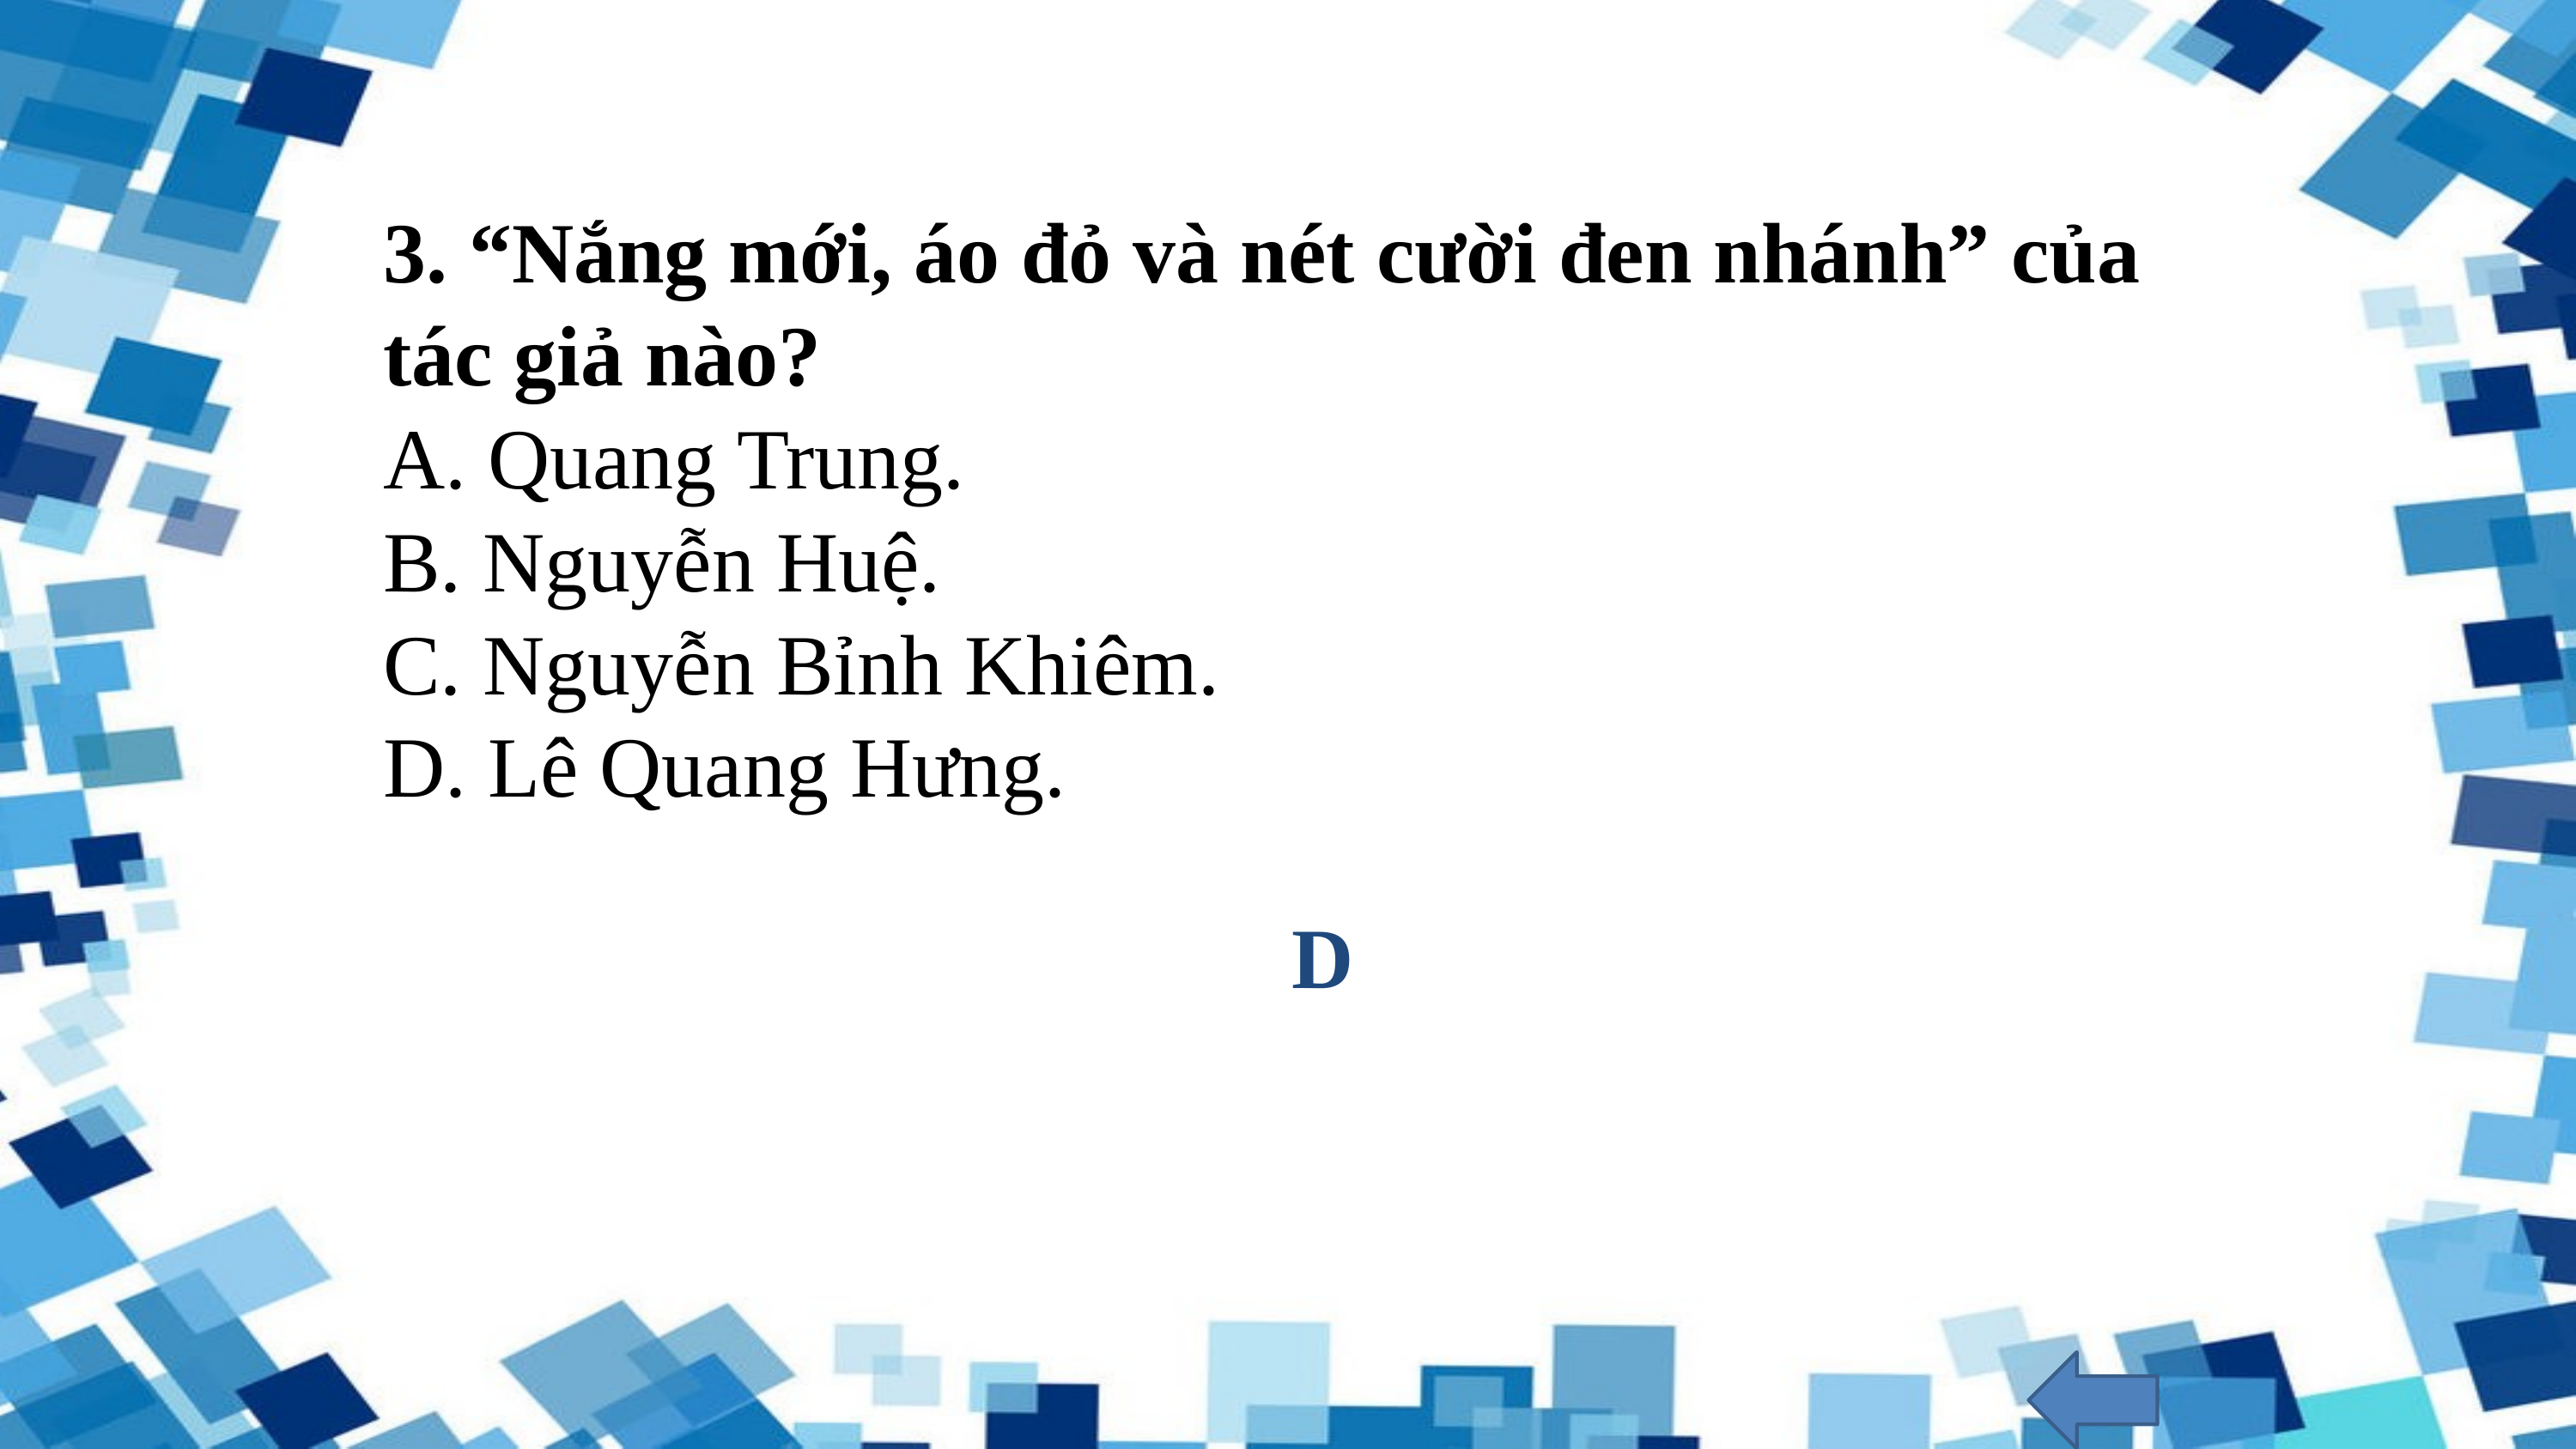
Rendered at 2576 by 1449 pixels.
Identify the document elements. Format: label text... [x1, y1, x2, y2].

text_box 3. “Nắng mới, áo đỏ và nét cười đen nhánh” của tác giả nào? A. Quang Trung. B. Nguyễn Huệ. C. Nguyễn Bỉnh Khiêm. D. Lê Quang Hưng. [370, 190, 2275, 822]
text_box [2026, 1350, 2160, 1449]
text_box D [461, 895, 2184, 1012]
picture [0, 0, 2576, 1449]
